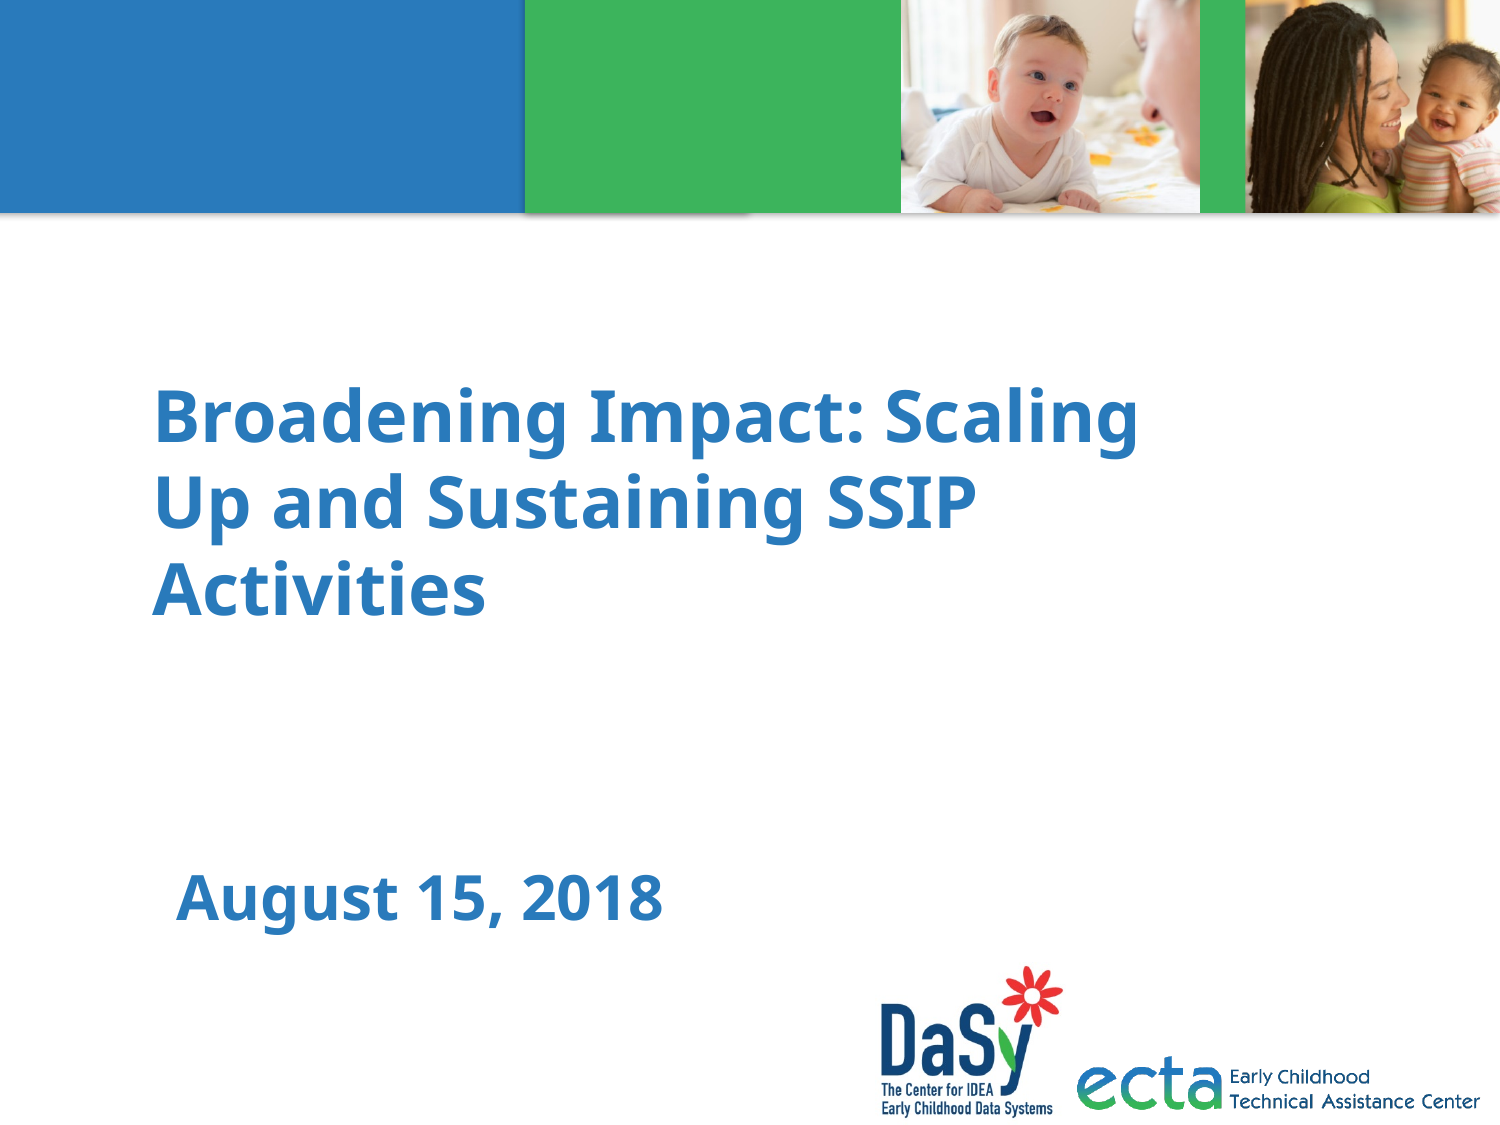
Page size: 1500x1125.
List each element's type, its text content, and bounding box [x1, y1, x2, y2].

picture [1245, 0, 1500, 213]
title Broadening Impact: Scaling Up and Sustaining SSIP Activities [137, 362, 1237, 638]
picture [875, 962, 1066, 1125]
picture [901, 0, 1200, 213]
picture [1074, 1052, 1483, 1113]
subtitle August 15, 2018 [161, 850, 863, 1050]
